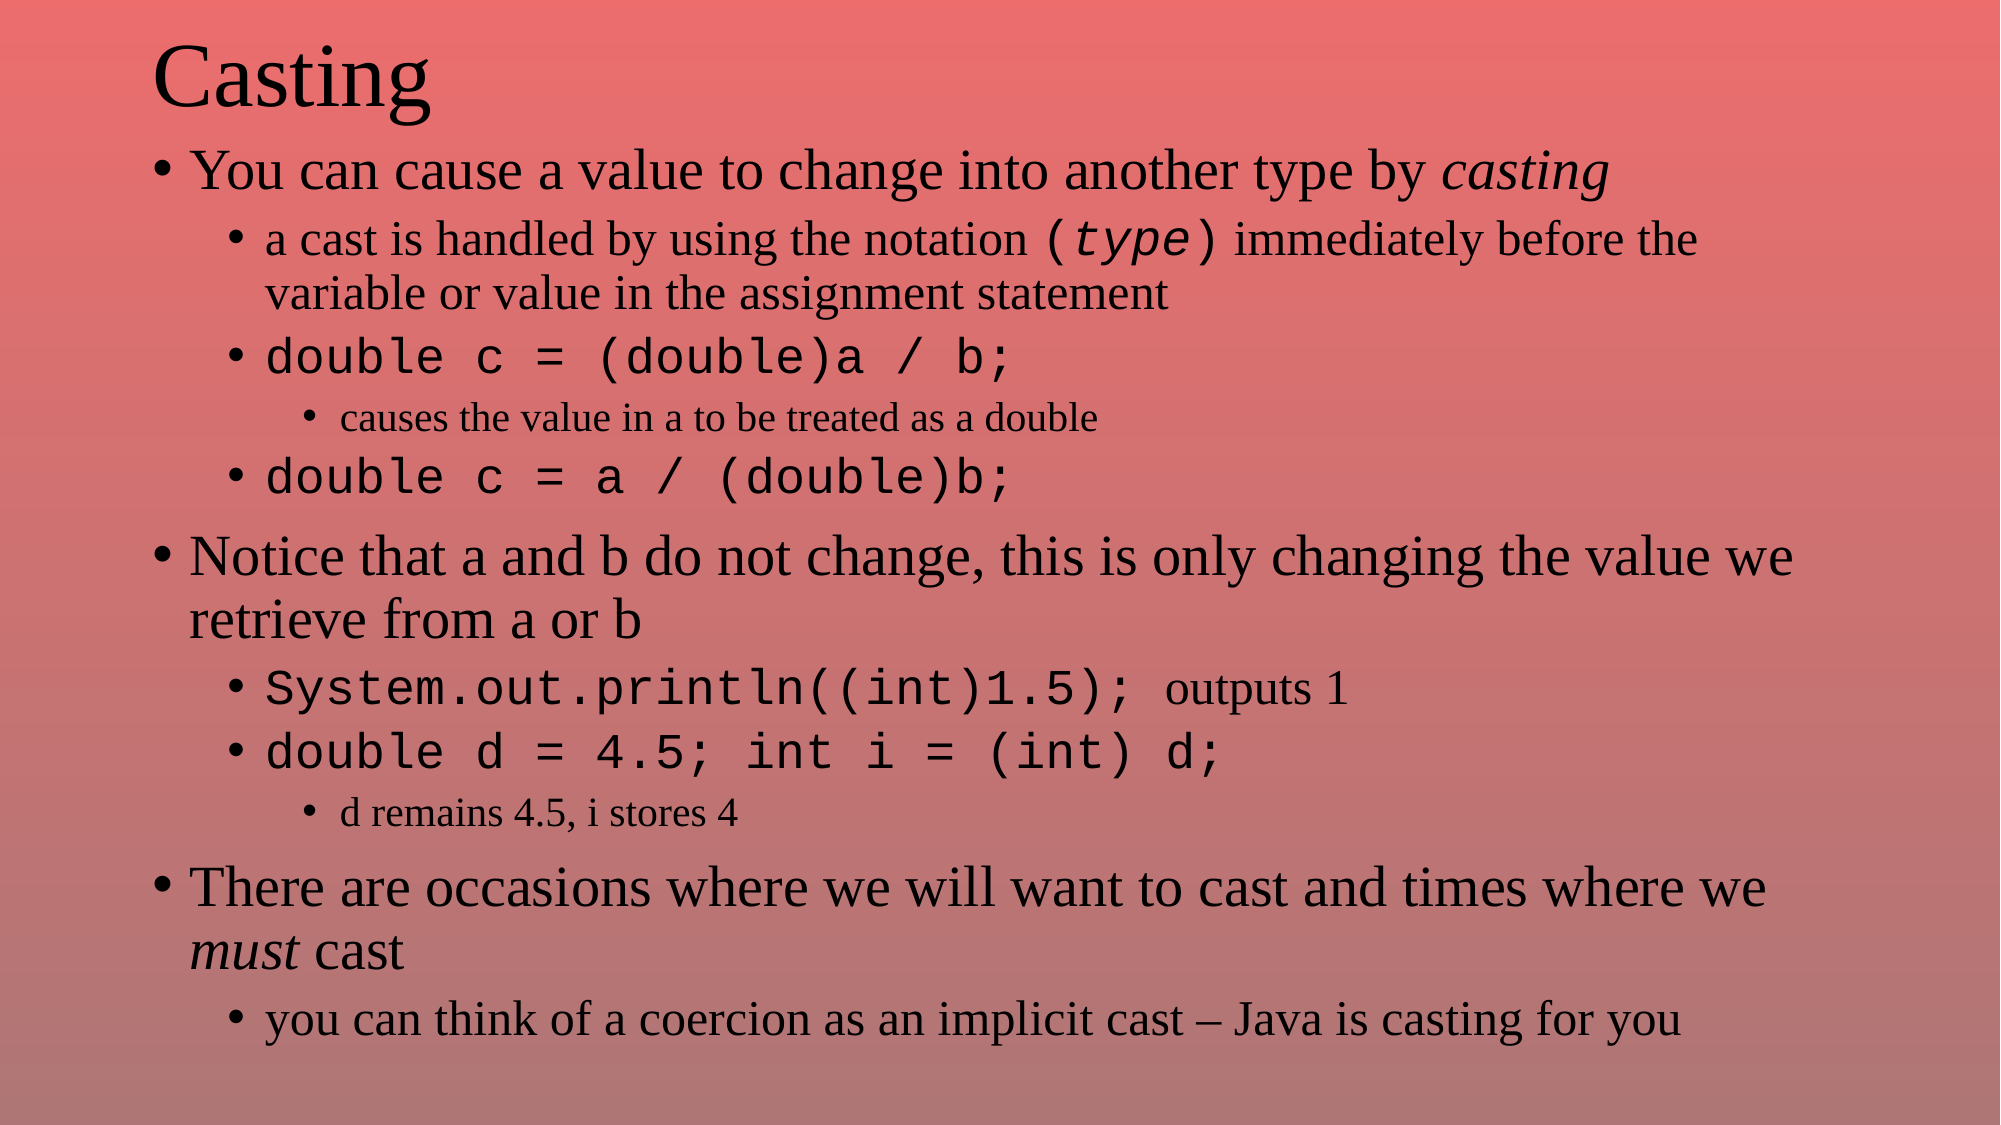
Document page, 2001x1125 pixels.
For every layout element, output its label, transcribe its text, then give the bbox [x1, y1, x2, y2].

title Casting [137, 0, 1863, 131]
list You can cause a value to change into another type by casting a cast is handled by using the notation (type) immediately before the variable or value in the assignment statement double c = (double)a / b; causes the value in a to be treated as a double double c = a / (double)b; Notice that a and b do not change, this is only changing the value we retrieve from a or b System.out.println((int)1.5); outputs 1 double d = 4.5; int i = (int) d; d remains 4.5, i stores 4 There are occasions where we will want to cast and times where we must cast you can think of a coercion as an implicit cast – Java is casting for you [137, 131, 1863, 1125]
